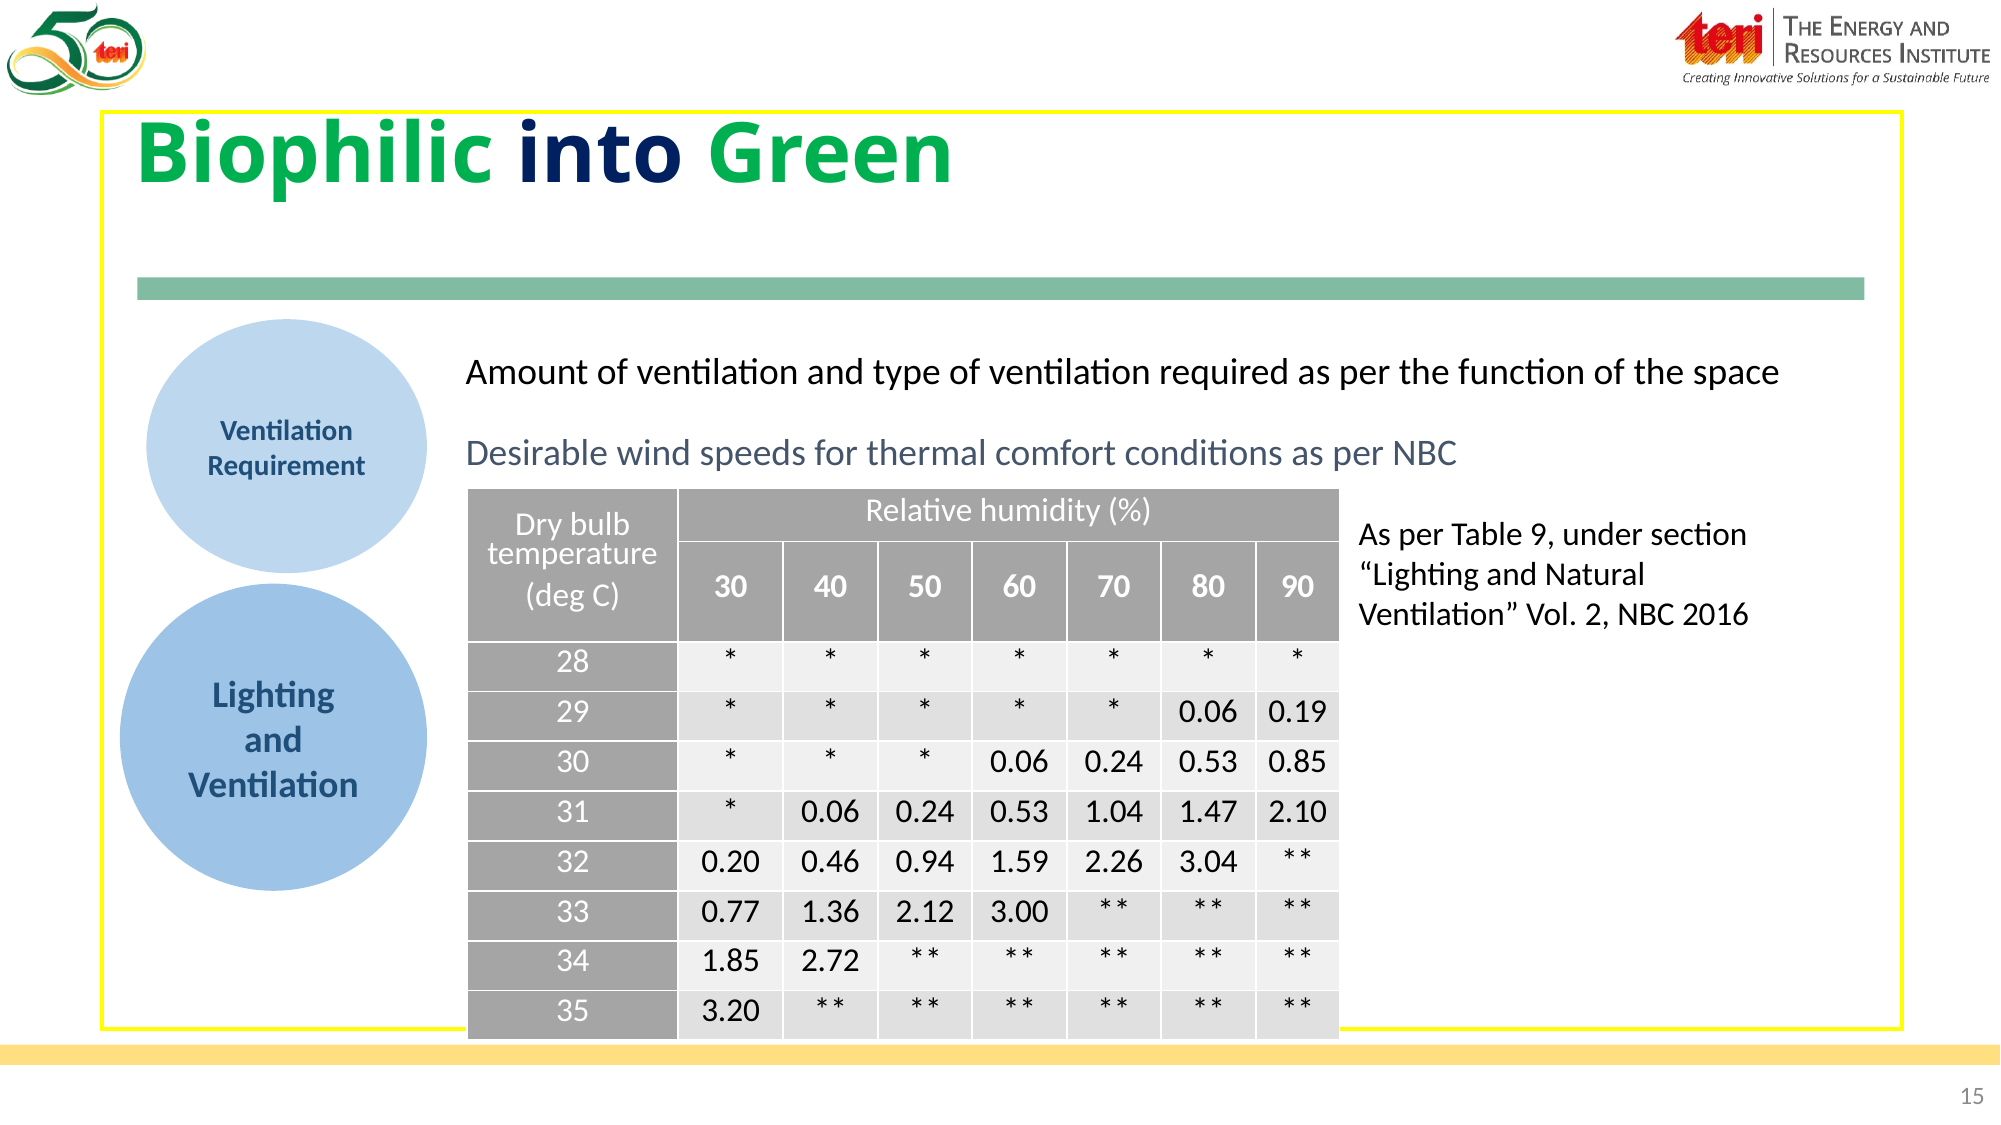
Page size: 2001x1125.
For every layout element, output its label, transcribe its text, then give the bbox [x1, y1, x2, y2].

table_cell 1.47 [1162, 792, 1255, 840]
table_cell 0.06 [973, 742, 1066, 790]
table_cell 35 [468, 991, 677, 1039]
table_cell 1.59 [973, 842, 1066, 890]
table_cell 34 [468, 942, 677, 990]
table_cell * [784, 643, 877, 691]
table_cell 0.46 [784, 842, 877, 890]
table_cell 2.26 [1068, 842, 1160, 890]
table_cell 31 [468, 792, 677, 840]
slide_number 15 [1844, 1065, 2000, 1124]
table_cell ** [1162, 991, 1255, 1039]
table_cell * [973, 643, 1066, 691]
text_box Amount of ventilation and type of ventilation required as per the function of the space [450, 340, 1845, 400]
table_cell 33 [468, 892, 677, 940]
table_header Dry bulb temperature (deg C) [468, 489, 677, 641]
table_cell ** [1257, 842, 1339, 890]
title Biophilic into Green [119, 100, 1845, 211]
table_cell * [679, 742, 782, 790]
table_cell ** [1162, 892, 1255, 940]
table_cell 30 [468, 742, 677, 790]
table_cell ** [1068, 991, 1160, 1039]
table_cell 0.19 [1257, 692, 1339, 740]
text_box Desirable wind speeds for thermal comfort conditions as per NBC [450, 420, 1803, 481]
table_cell ** [1068, 892, 1160, 940]
table_cell 2.72 [784, 942, 877, 990]
table_cell * [679, 792, 782, 840]
table_cell 1.36 [784, 892, 877, 940]
table_cell 0.85 [1257, 742, 1339, 790]
table_cell * [1257, 643, 1339, 691]
table_cell * [1068, 643, 1160, 691]
table_cell 0.20 [679, 842, 782, 890]
table_cell 30 [679, 542, 782, 641]
table_cell 50 [879, 542, 971, 641]
picture [1669, 1, 2001, 95]
table_cell 3.00 [973, 892, 1066, 940]
table_cell ** [784, 991, 877, 1039]
table_cell ** [879, 942, 971, 990]
table_cell ** [1068, 942, 1160, 990]
table_cell * [679, 692, 782, 740]
table_cell 28 [468, 643, 677, 691]
table_cell * [879, 692, 971, 740]
table_cell 2.10 [1257, 792, 1339, 840]
table_cell 40 [784, 542, 877, 641]
table_header Relative humidity (%) [679, 489, 1339, 541]
table_cell 0.53 [1162, 742, 1255, 790]
table_cell 80 [1162, 542, 1255, 641]
table_cell 32 [468, 842, 677, 890]
table_cell * [1162, 643, 1255, 691]
table_cell 1.85 [679, 942, 782, 990]
table_cell * [879, 742, 971, 790]
table_cell * [679, 643, 782, 691]
table_cell 70 [1068, 542, 1160, 641]
table_cell ** [879, 991, 971, 1039]
table_cell 0.24 [879, 792, 971, 840]
table_cell ** [973, 991, 1066, 1039]
table_cell * [784, 692, 877, 740]
table_cell 0.94 [879, 842, 971, 890]
table_cell 3.04 [1162, 842, 1255, 890]
picture [7, 2, 146, 95]
table_cell 90 [1257, 542, 1339, 641]
table_cell * [784, 742, 877, 790]
table_cell ** [1257, 892, 1339, 940]
table_cell 0.77 [679, 892, 782, 940]
table_cell 29 [468, 692, 677, 740]
table_cell 0.53 [973, 792, 1066, 840]
table_cell ** [973, 942, 1066, 990]
table_cell 0.06 [1162, 692, 1255, 740]
text_box As per Table 9, under section “Lighting and Natural Ventilation” Vol. 2, NBC 2016 [1343, 504, 1803, 640]
table_cell * [973, 692, 1066, 740]
table_cell 3.20 [679, 991, 782, 1039]
table_cell 60 [973, 542, 1066, 641]
table_cell ** [1257, 991, 1339, 1039]
table_cell * [1068, 692, 1160, 740]
table_cell ** [1257, 942, 1339, 990]
text_box Ventilation Requirement [145, 318, 428, 575]
table_cell * [879, 643, 971, 691]
table_cell 0.24 [1068, 742, 1160, 790]
table_cell 0.06 [784, 792, 877, 840]
text_box Lighting and Ventilation [118, 582, 429, 892]
table_cell 2.12 [879, 892, 971, 940]
table_cell 1.04 [1068, 792, 1160, 840]
table_cell ** [1162, 942, 1255, 990]
